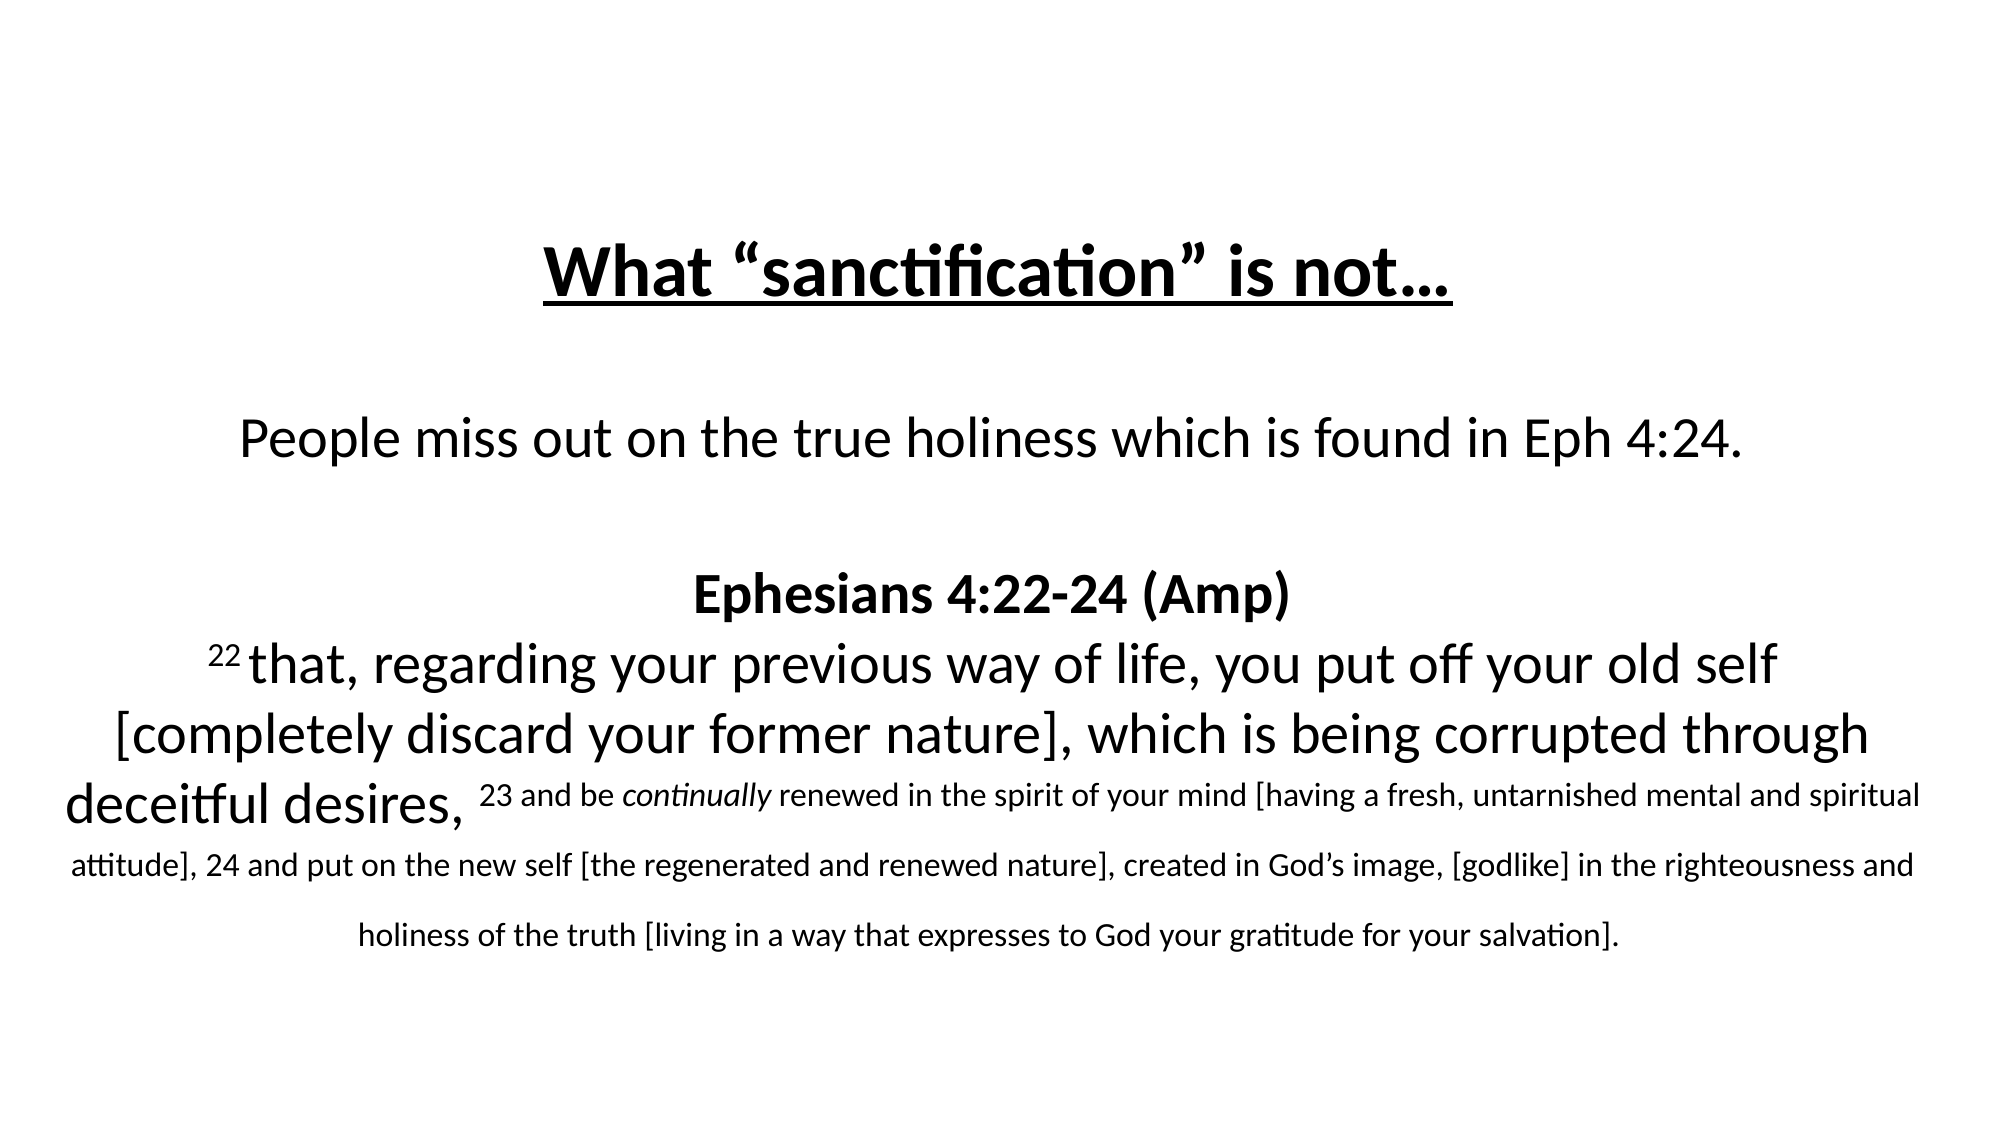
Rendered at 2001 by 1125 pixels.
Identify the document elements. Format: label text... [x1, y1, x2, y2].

title What “sanctification” is not… [77, 68, 1919, 320]
subtitle People miss out on the true holiness which is found in Eph 4:24. Ephesians 4:22-24 (Amp) 22 that, regarding your previous way of life, you put off your old self [completely discard your former nature], which is being corrupted through deceitful desires, 23 and be continually renewed in the spirit of your mind [having a fresh, untarnished mental and spiritual attitude], 24 and put on the new self [the regenerated and renewed nature], created in God’s image, [godlike] in the righteousness and holiness of the truth [living in a way that expresses to God your gratitude for your salvation]. [47, 386, 1938, 1057]
